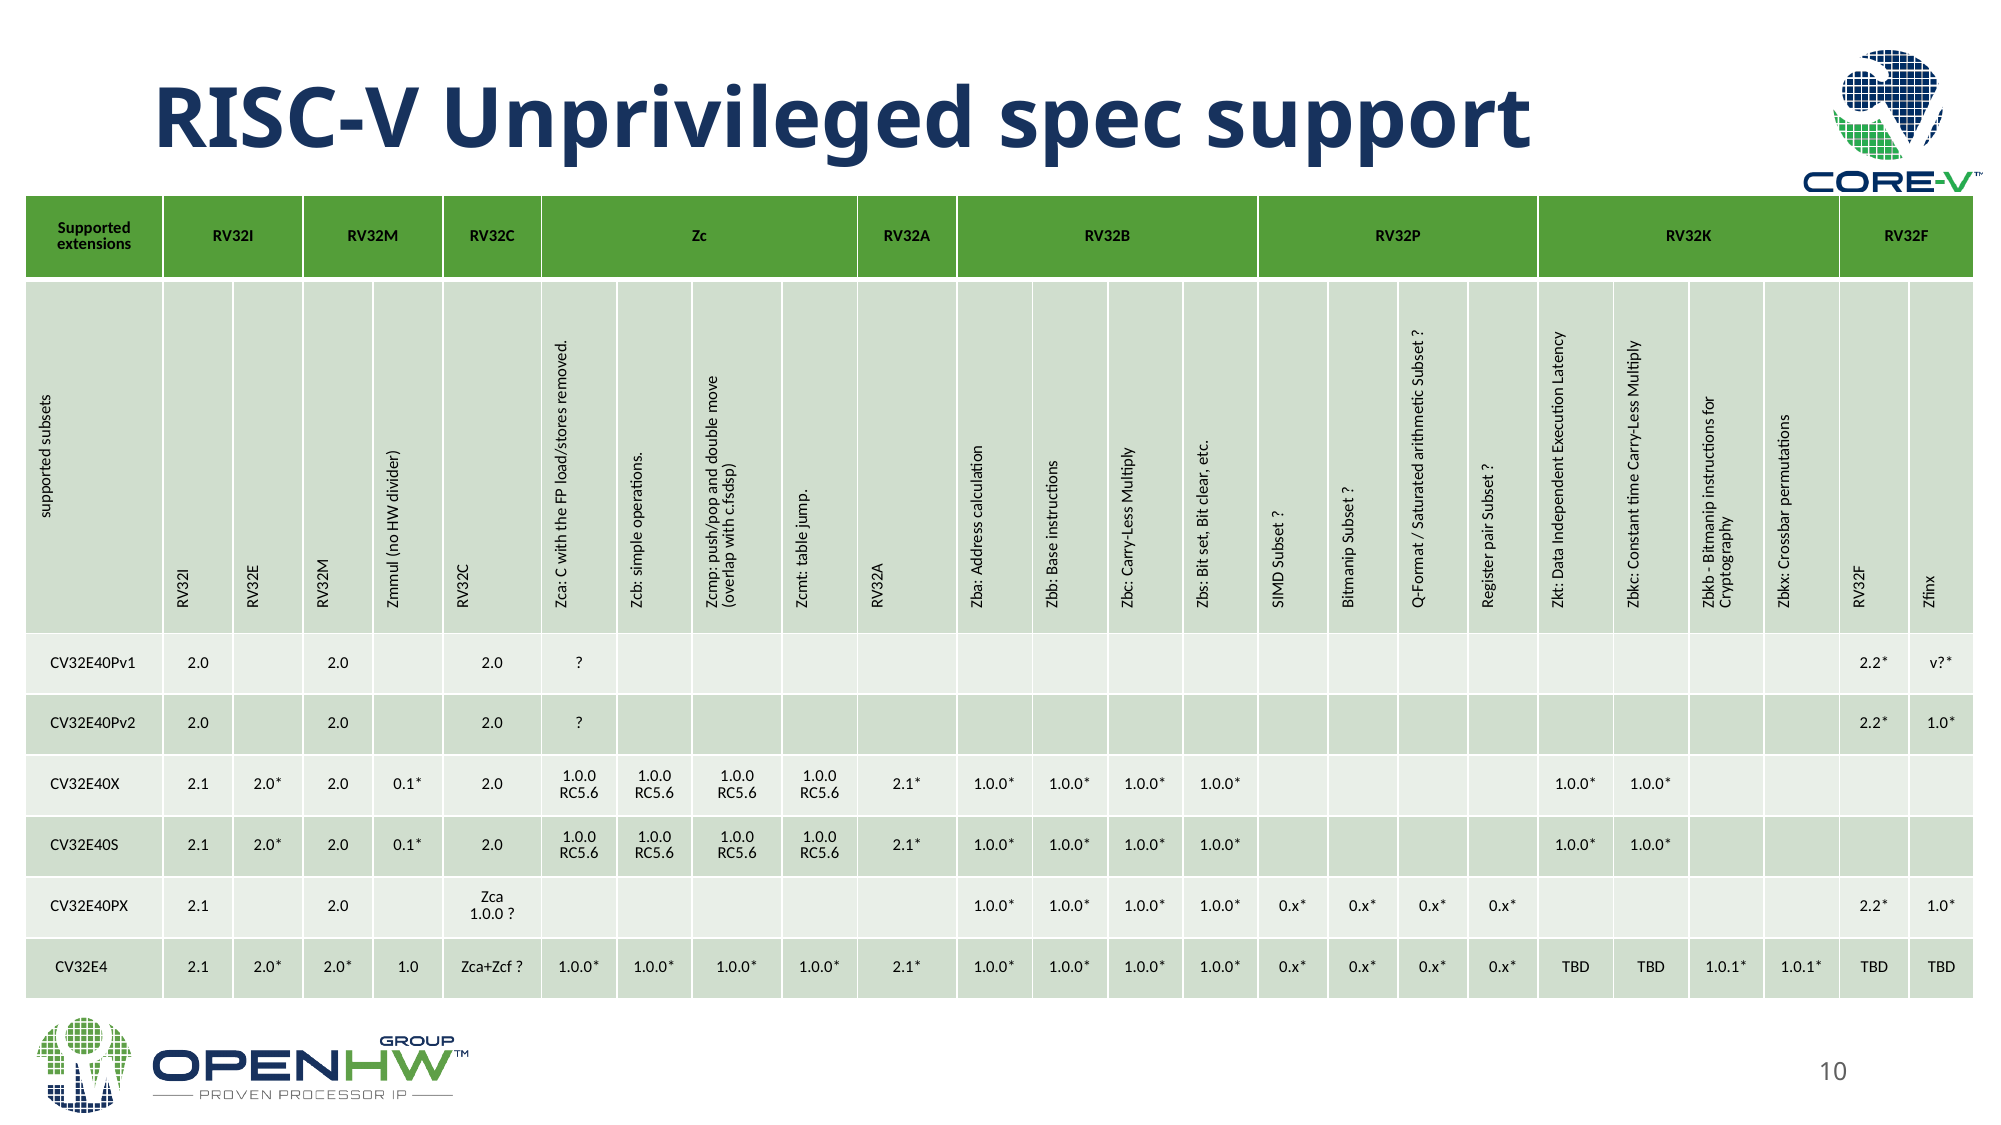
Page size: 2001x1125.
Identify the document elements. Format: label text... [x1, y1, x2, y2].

table_cell Zcb: simple operations. [618, 282, 691, 633]
table_cell TBD [1614, 939, 1688, 998]
table_cell 1.0.0* [1033, 878, 1107, 937]
table_cell [374, 878, 442, 937]
table_cell TBD [1840, 939, 1908, 998]
table_cell 1.0 [374, 939, 442, 998]
table_cell [1184, 634, 1257, 693]
table_cell Zbkc: Constant time Carry-Less Multiply [1614, 282, 1688, 633]
table_cell 2.0* [234, 939, 302, 998]
table_cell [1259, 634, 1327, 693]
table_header RV32M [304, 196, 442, 277]
table_cell [783, 695, 857, 754]
table_cell 1.0.0 RC5.6 [618, 756, 691, 815]
table_cell [1329, 756, 1397, 815]
table_cell 2.0 [444, 634, 541, 693]
slide_number 10 [1782, 1042, 1863, 1103]
table_cell 1.0.0 RC5.6 [542, 756, 616, 815]
table_cell Zcmt: table jump. [783, 282, 857, 633]
table_cell [1910, 756, 1973, 815]
table_cell RV32E [234, 282, 302, 633]
table_cell Zbb: Base instructions [1033, 282, 1107, 633]
table_cell 1.0.1* [1765, 939, 1839, 998]
table_cell [693, 634, 781, 693]
table_cell Bitmanip Subset ? [1329, 282, 1397, 633]
table_header Zc [542, 196, 857, 277]
table_cell 1.0.0* [542, 939, 616, 998]
table_header RV32I [164, 196, 302, 277]
table_cell [1399, 634, 1467, 693]
table_cell Zbkb - Bitmanip instructions for Cryptography [1690, 282, 1763, 633]
table_cell 1.0.0* [1614, 756, 1688, 815]
table_cell [958, 634, 1032, 693]
table_cell 1.0.0 RC5.6 [783, 817, 857, 876]
title RISC-V Unprivileged spec support [137, 59, 1804, 181]
table_cell 1.0.0* [1184, 939, 1257, 998]
table_cell 2.0 [164, 634, 232, 693]
table_cell CV32E40Pv2 [26, 695, 162, 754]
table_cell ? [542, 634, 616, 693]
table_cell Zkt: Data Independent Execution Latency [1539, 282, 1613, 633]
table_cell 2.2* [1840, 695, 1908, 754]
table_cell Zba: Address calculation [958, 282, 1032, 633]
table_cell 2.0 [304, 634, 372, 693]
table_cell [1765, 878, 1839, 937]
table_cell RV32A [858, 282, 956, 633]
table_cell 2.1* [858, 756, 956, 815]
table_cell Zbc: Carry-Less Multiply [1109, 282, 1182, 633]
table_cell [1690, 756, 1763, 815]
table_cell [1690, 634, 1763, 693]
table_cell 1.0.0* [1184, 817, 1257, 876]
table_cell 1.0.0* [958, 939, 1032, 998]
table_cell [783, 878, 857, 937]
table_cell 0.x* [1259, 878, 1327, 937]
table_cell 1.0.0* [1184, 878, 1257, 937]
table_cell [1765, 634, 1839, 693]
table_cell [1765, 695, 1839, 754]
table_cell ? [542, 695, 616, 754]
table_cell [1614, 878, 1688, 937]
table_cell [618, 878, 691, 937]
table_cell 1.0.0 RC5.6 [542, 817, 616, 876]
table_header RV32K [1539, 196, 1839, 277]
table_cell [1469, 756, 1537, 815]
table_cell 2.0 [444, 817, 541, 876]
table_cell 1.0.0* [1109, 756, 1182, 815]
table_cell 2.1 [164, 756, 232, 815]
table_cell 2.0* [304, 939, 372, 998]
table_header RV32F [1840, 196, 1973, 277]
table_cell 1.0.0 RC5.6 [693, 756, 781, 815]
table_cell [1033, 634, 1107, 693]
table_cell 1.0.0* [1539, 817, 1613, 876]
table_cell [1399, 695, 1467, 754]
table_cell [234, 878, 302, 937]
table_cell [1614, 634, 1688, 693]
table_cell [858, 634, 956, 693]
table_cell [1690, 695, 1763, 754]
table_cell [958, 695, 1032, 754]
table_cell Zca+Zcf ? [444, 939, 541, 998]
table_cell 1.0.0* [1109, 939, 1182, 998]
table_cell [1109, 634, 1182, 693]
table_cell Zcmp: push/pop and double move (overlap with c.fsdsp) [693, 282, 781, 633]
table_cell [1690, 817, 1763, 876]
table_cell [1539, 634, 1613, 693]
table_cell CV32E40X [26, 756, 162, 815]
table_cell [1184, 695, 1257, 754]
table_header RV32A [858, 196, 956, 277]
table_cell [1329, 695, 1397, 754]
table_cell 1.0* [1910, 695, 1973, 754]
table_cell [1329, 817, 1397, 876]
table_cell [374, 695, 442, 754]
table_cell 0.x* [1399, 878, 1467, 937]
table_cell 2.1 [164, 817, 232, 876]
table_cell 1.0.0* [958, 878, 1032, 937]
table_cell 1.0* [1910, 878, 1973, 937]
table_cell 0.x* [1469, 878, 1537, 937]
table_cell 0.x* [1329, 878, 1397, 937]
table_cell 1.0.0* [693, 939, 781, 998]
table_cell RV32C [444, 282, 541, 633]
table_cell [693, 878, 781, 937]
table_cell 1.0.0* [1614, 817, 1688, 876]
table_cell 0.x* [1329, 939, 1397, 998]
table_cell 1.0.0* [958, 817, 1032, 876]
table_header Supported extensions [26, 196, 162, 277]
table_cell [374, 634, 442, 693]
table_cell [1033, 695, 1107, 754]
table_cell v?* [1910, 634, 1973, 693]
table_cell 1.0.0 RC5.6 [618, 817, 691, 876]
table_cell Zfinx [1910, 282, 1973, 633]
table_cell 2.1 [164, 939, 232, 998]
table_cell RV32I [164, 282, 232, 633]
table_cell 1.0.0* [618, 939, 691, 998]
table_cell 0.x* [1259, 939, 1327, 998]
table_cell 2.1* [858, 817, 956, 876]
table_cell [1469, 817, 1537, 876]
table_cell Register pair Subset ? [1469, 282, 1537, 633]
table_cell [234, 695, 302, 754]
table_cell [618, 634, 691, 693]
table_cell CV32E40PX [26, 878, 162, 937]
table_cell 2.1 [164, 878, 232, 937]
table_cell 1.0.0 RC5.6 [783, 756, 857, 815]
table_cell CV32E40S [26, 817, 162, 876]
table_cell 1.0.1* [1690, 939, 1763, 998]
table_cell 0.1* [374, 817, 442, 876]
table_cell RV32F [1840, 282, 1908, 633]
table_cell 2.0 [304, 695, 372, 754]
table_cell [1259, 756, 1327, 815]
table_cell [693, 695, 781, 754]
table_cell [1765, 756, 1839, 815]
table_cell [1765, 817, 1839, 876]
table_cell Zca: C with the FP load/stores removed. [542, 282, 616, 633]
table_cell 0.x* [1399, 939, 1467, 998]
table_cell TBD [1539, 939, 1613, 998]
table_cell [542, 878, 616, 937]
table_cell 1.0.0* [1109, 878, 1182, 937]
table_cell CV32E4 [26, 939, 162, 998]
table_cell 2.0* [234, 817, 302, 876]
table_cell [1399, 817, 1467, 876]
table_cell Zbkx: Crossbar permutations [1765, 282, 1839, 633]
table_cell 2.0 [444, 756, 541, 815]
table_cell [1469, 634, 1537, 693]
table_cell 0.x* [1469, 939, 1537, 998]
table_cell SIMD Subset ? [1259, 282, 1327, 633]
table_cell 1.0.0* [1539, 756, 1613, 815]
table_header RV32P [1259, 196, 1537, 277]
table_header RV32B [958, 196, 1257, 277]
table_cell 2.1* [858, 939, 956, 998]
table_cell [1840, 817, 1908, 876]
picture [32, 1013, 473, 1117]
table_cell 1.0.0* [958, 756, 1032, 815]
table_cell [783, 634, 857, 693]
table_cell Q-Format / Saturated arithmetic Subset ? [1399, 282, 1467, 633]
table_cell 1.0.0* [1184, 756, 1257, 815]
table_cell 2.0 [444, 695, 541, 754]
table_cell [1469, 695, 1537, 754]
table_cell 2.2* [1840, 634, 1908, 693]
table_cell [1910, 817, 1973, 876]
table_cell 2.0 [304, 756, 372, 815]
table_cell [1329, 634, 1397, 693]
table_cell 1.0.0* [1033, 756, 1107, 815]
table_cell 1.0.0* [1033, 939, 1107, 998]
table_header RV32C [444, 196, 541, 277]
table_cell [1840, 756, 1908, 815]
table_cell 2.0* [234, 756, 302, 815]
table_cell [1399, 756, 1467, 815]
table_cell Zbs: Bit set, Bit clear, etc. [1184, 282, 1257, 633]
table_cell Zca 1.0.0 ? [444, 878, 541, 937]
table_cell [1109, 695, 1182, 754]
table_cell [1690, 878, 1763, 937]
table_cell [858, 695, 956, 754]
table_cell Zmmul (no HW divider) [374, 282, 442, 633]
table_cell [1539, 878, 1613, 937]
table_cell RV32M [304, 282, 372, 633]
table_cell [1614, 695, 1688, 754]
table_cell 2.2* [1840, 878, 1908, 937]
table_cell 2.0 [164, 695, 232, 754]
table_cell supported subsets [26, 282, 162, 633]
table_cell [234, 634, 302, 693]
table_cell [1259, 695, 1327, 754]
table_cell [1539, 695, 1613, 754]
table_cell [858, 878, 956, 937]
table_cell 1.0.0* [783, 939, 857, 998]
table_cell 1.0.0* [1033, 817, 1107, 876]
table_cell 1.0.0* [1109, 817, 1182, 876]
table_cell [1259, 817, 1327, 876]
table_cell [618, 695, 691, 754]
table_cell 0.1* [374, 756, 442, 815]
table_cell 2.0 [304, 878, 372, 937]
table_cell CV32E40Pv1 [26, 634, 162, 693]
table_cell 1.0.0 RC5.6 [693, 817, 781, 876]
table_cell TBD [1910, 939, 1973, 998]
table_cell 2.0 [304, 817, 372, 876]
